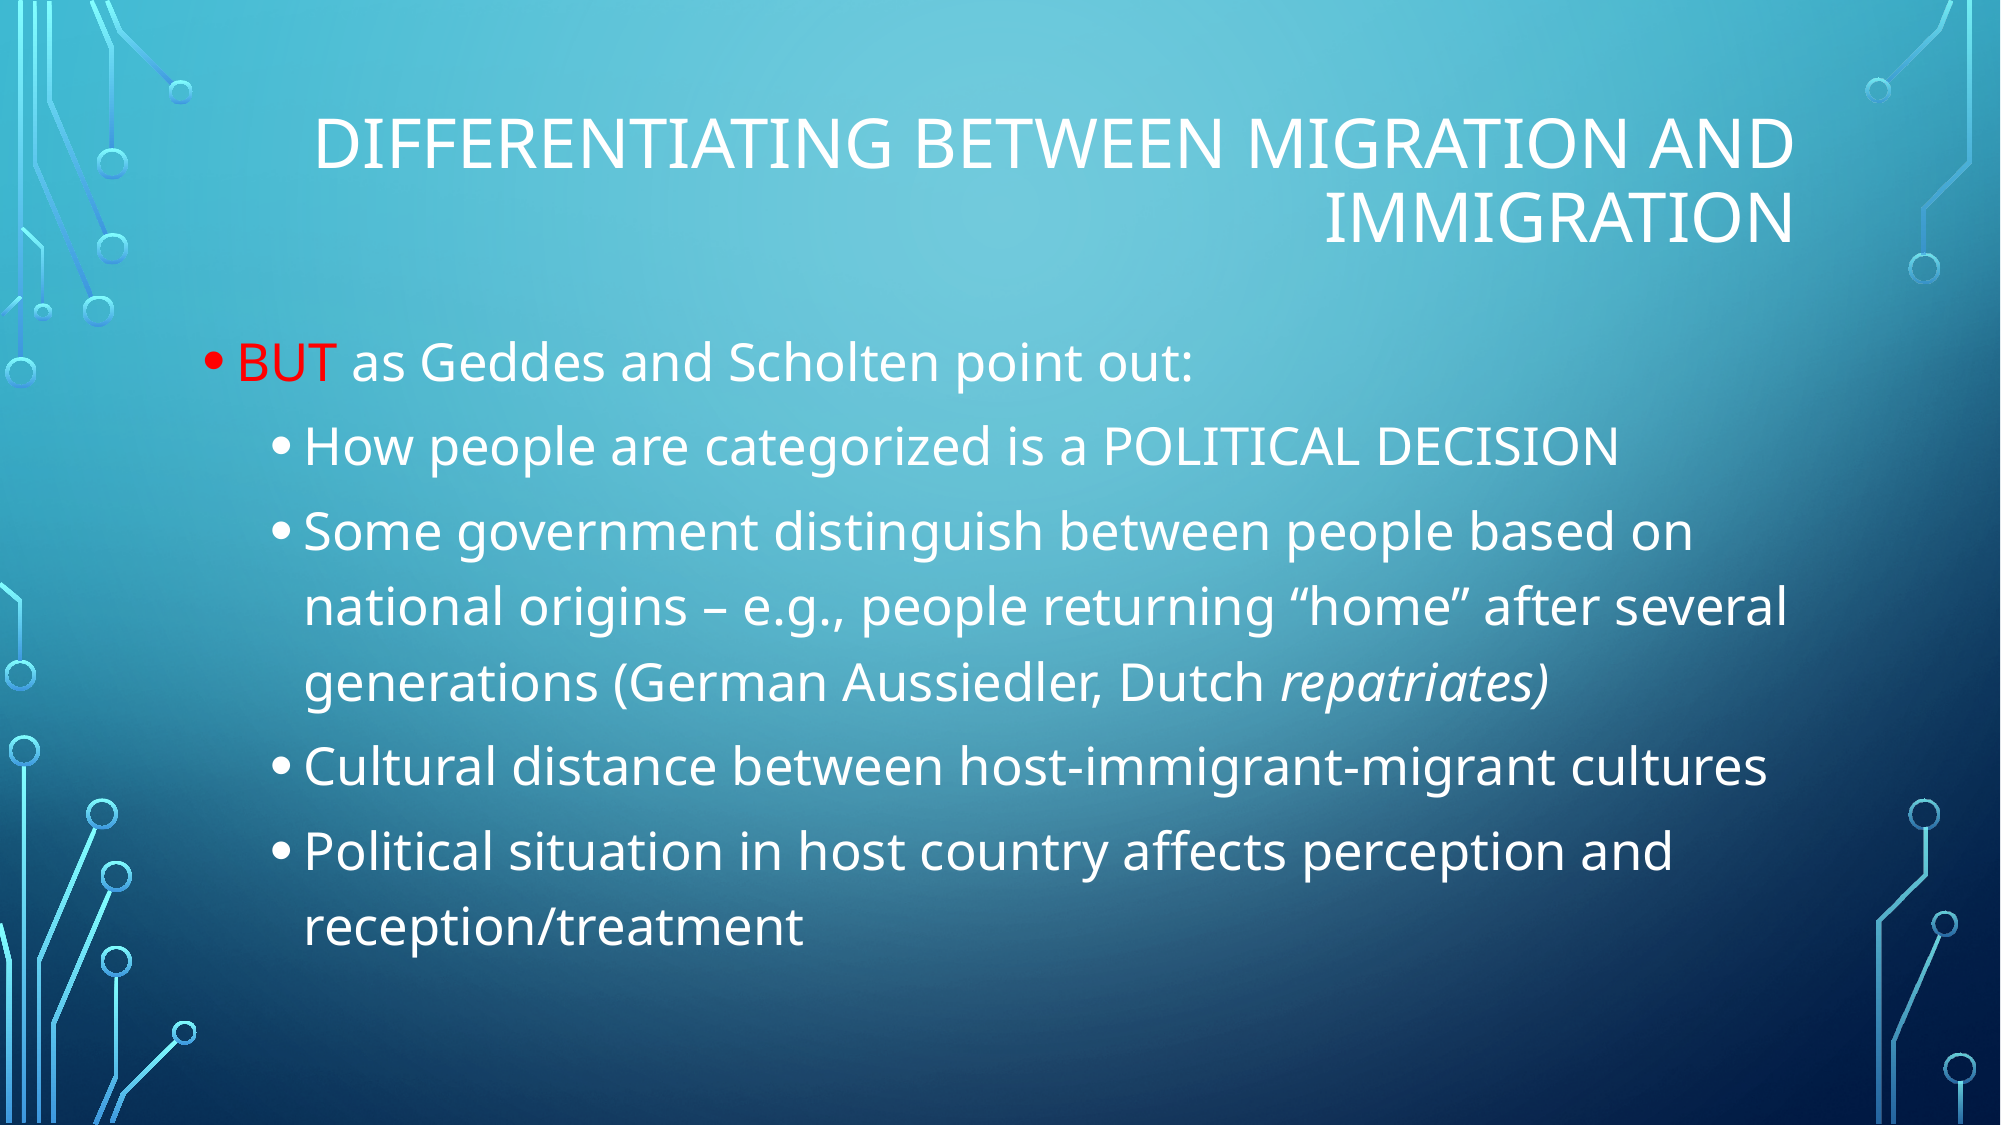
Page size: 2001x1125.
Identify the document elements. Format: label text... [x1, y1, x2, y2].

list BUT as Geddes and Scholten point out: How people are categorized is a POLITICAL DECISION Some government distinguish between people based on national origins – e.g., people returning “home” after several generations (German Aussiedler, Dutch repatriates) Cultural distance between host-immigrant-migrant cultures Political situation in host country affects perception and reception/treatment [187, 308, 1813, 1022]
title Differentiating between Migration and Immigration [187, 101, 1813, 266]
